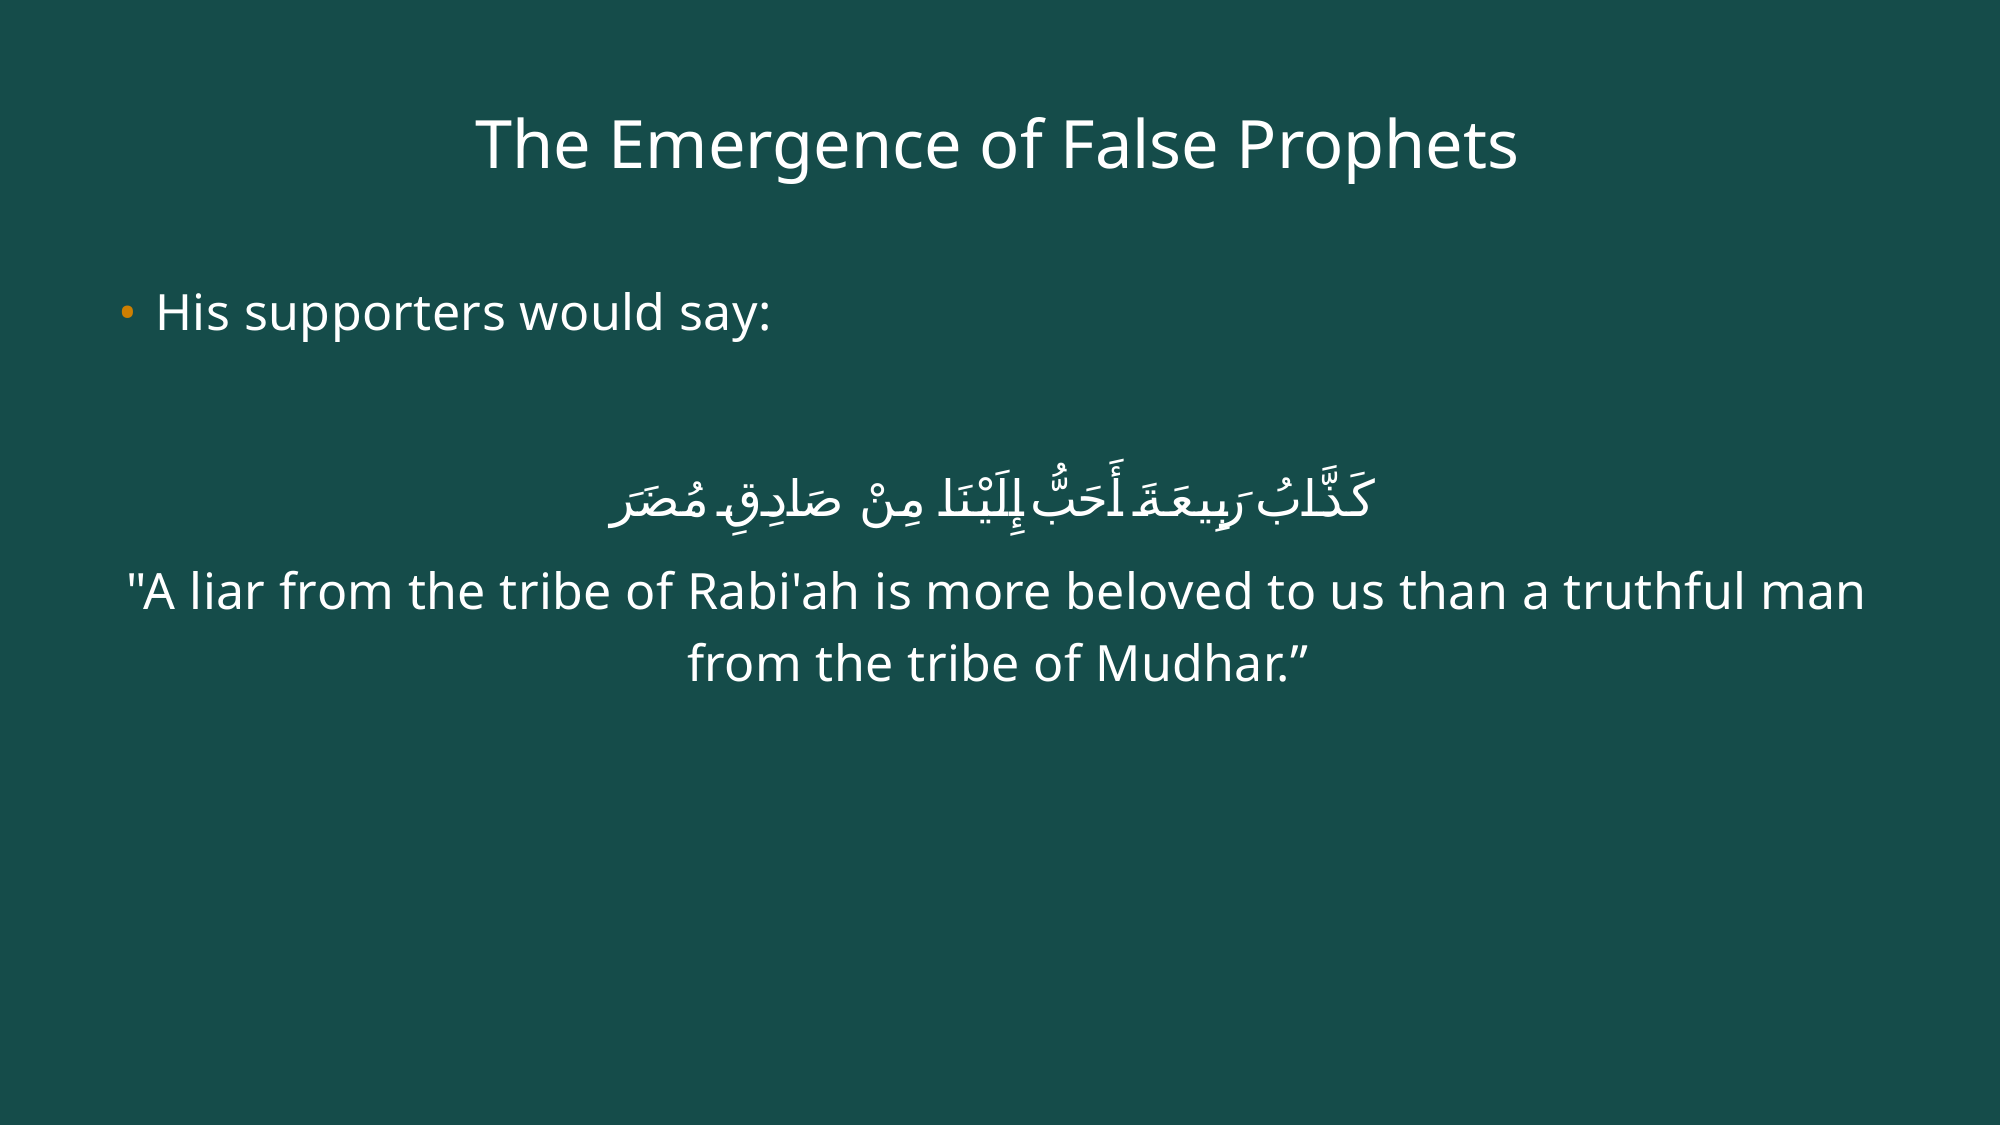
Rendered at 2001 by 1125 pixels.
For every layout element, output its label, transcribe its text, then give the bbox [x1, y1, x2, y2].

list His supporters would say: كَذَّابُ رَبِيعَةَ أَحَبُّ إِلَيْنَا مِنْ صَادِقِ مُضَرَ "A liar from the tribe of Rabi'ah is more beloved to us than a truthful man from the tribe of Mudhar.” [118, 268, 1878, 947]
title The Emergence of False Prophets [118, 101, 1878, 242]
